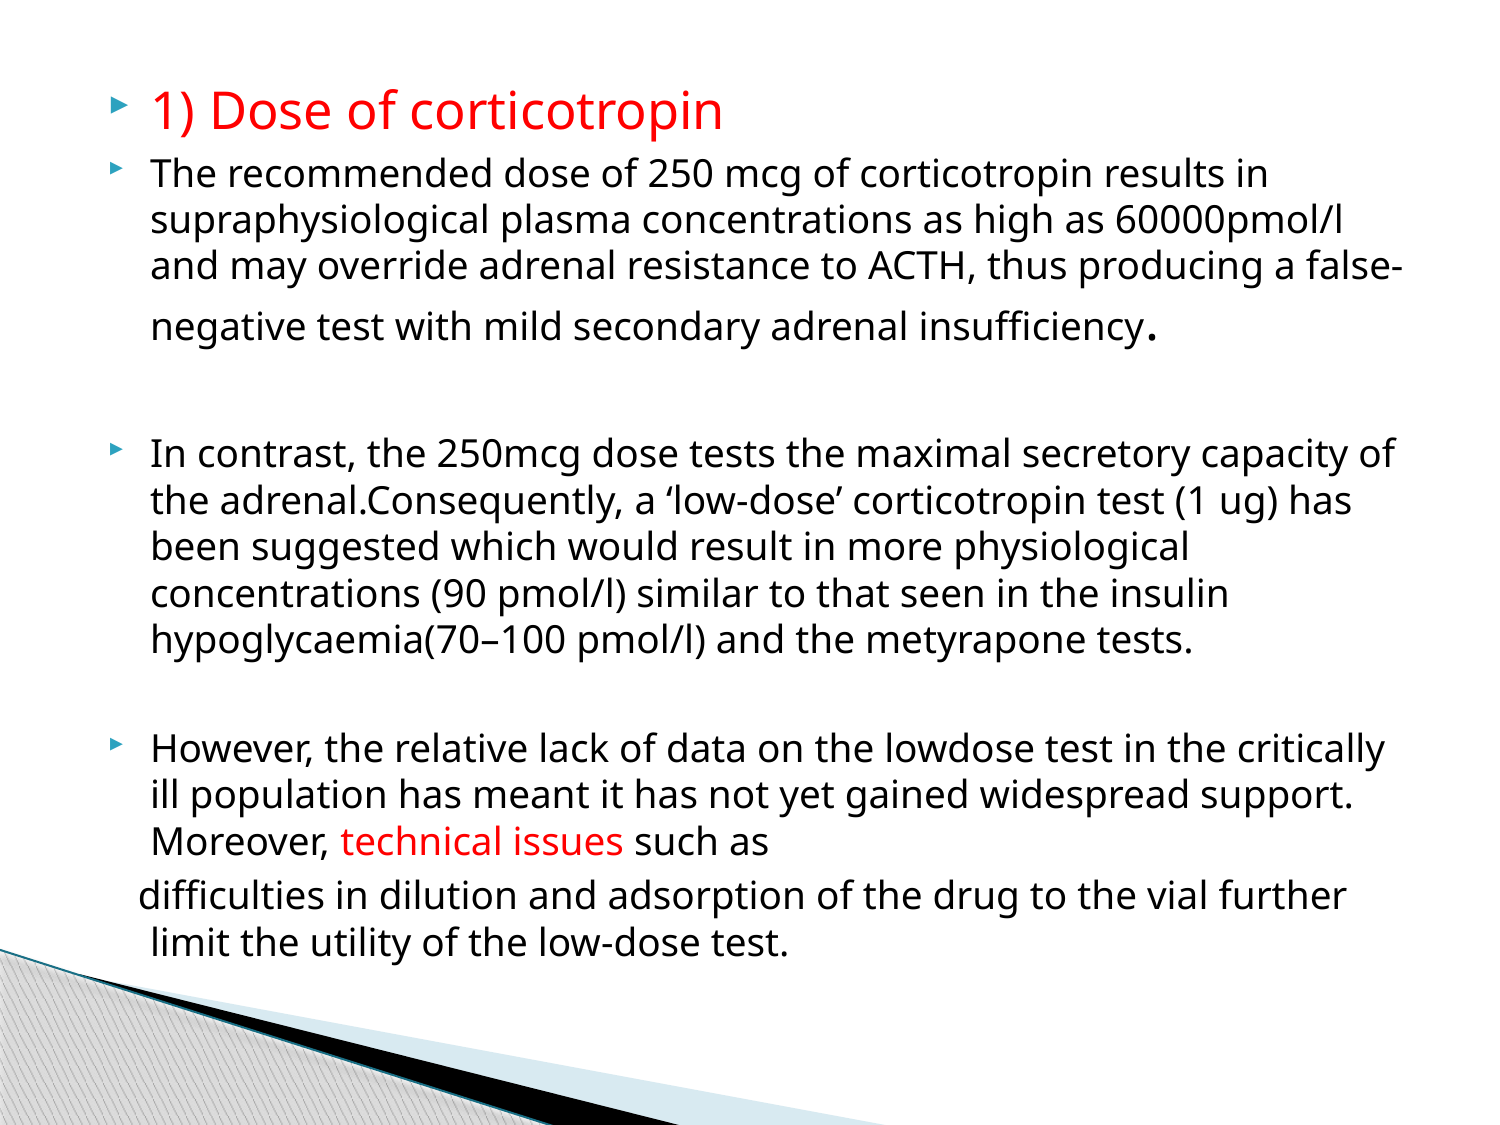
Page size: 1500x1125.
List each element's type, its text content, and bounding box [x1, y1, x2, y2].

list 1) Dose of corticotropin The recommended dose of 250 mcg of corticotropin results in supraphysiological plasma concentrations as high as 60000pmol/l and may override adrenal resistance to ACTH, thus producing a false-negative test with mild secondary adrenal insufficiency. In contrast, the 250mcg dose tests the maximal secretory capacity of the adrenal.Consequently, a ‘low-dose’ corticotropin test (1 ug) has been suggested which would result in more physiological concentrations (90 pmol/l) similar to that seen in the insulin hypoglycaemia(70–100 pmol/l) and the metyrapone tests. However, the relative lack of data on the lowdose test in the critically ill population has meant it has not yet gained widespread support. Moreover, technical issues such as difficulties in dilution and adsorption of the drug to the vial further limit the utility of the low-dose test. [75, 70, 1425, 986]
